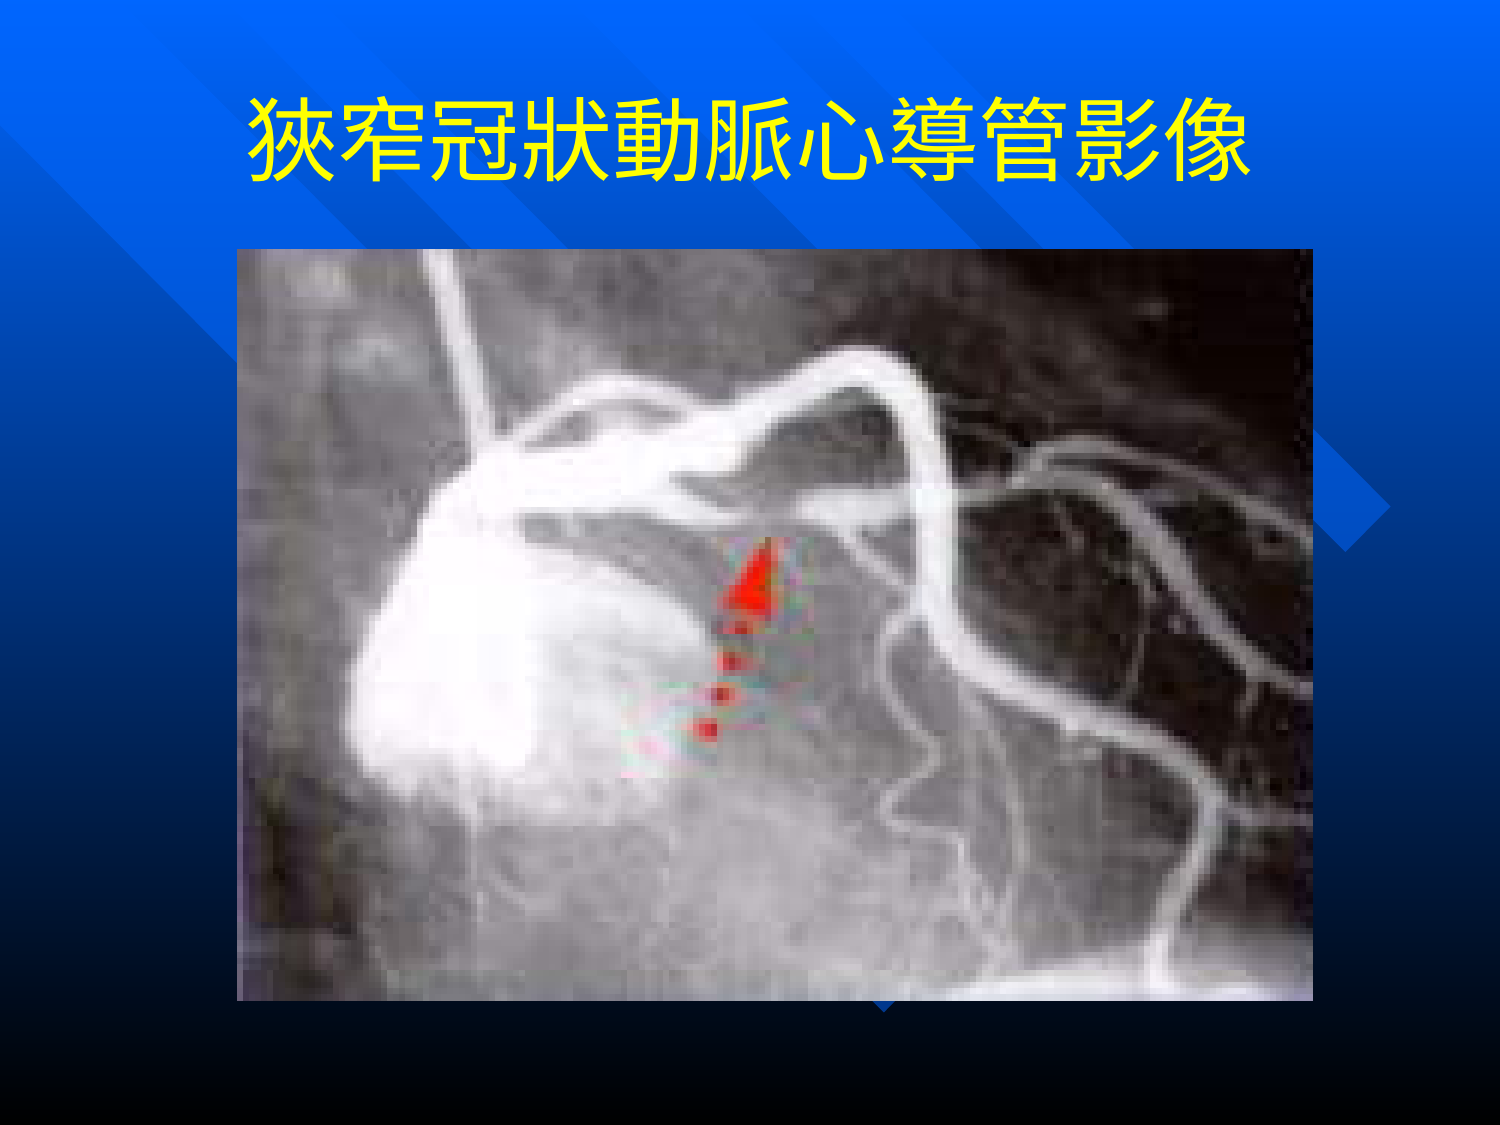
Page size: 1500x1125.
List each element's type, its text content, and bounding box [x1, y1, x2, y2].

title 狹窄冠狀動脈心導管影像 [112, 37, 1388, 238]
picture [237, 249, 1313, 1001]
